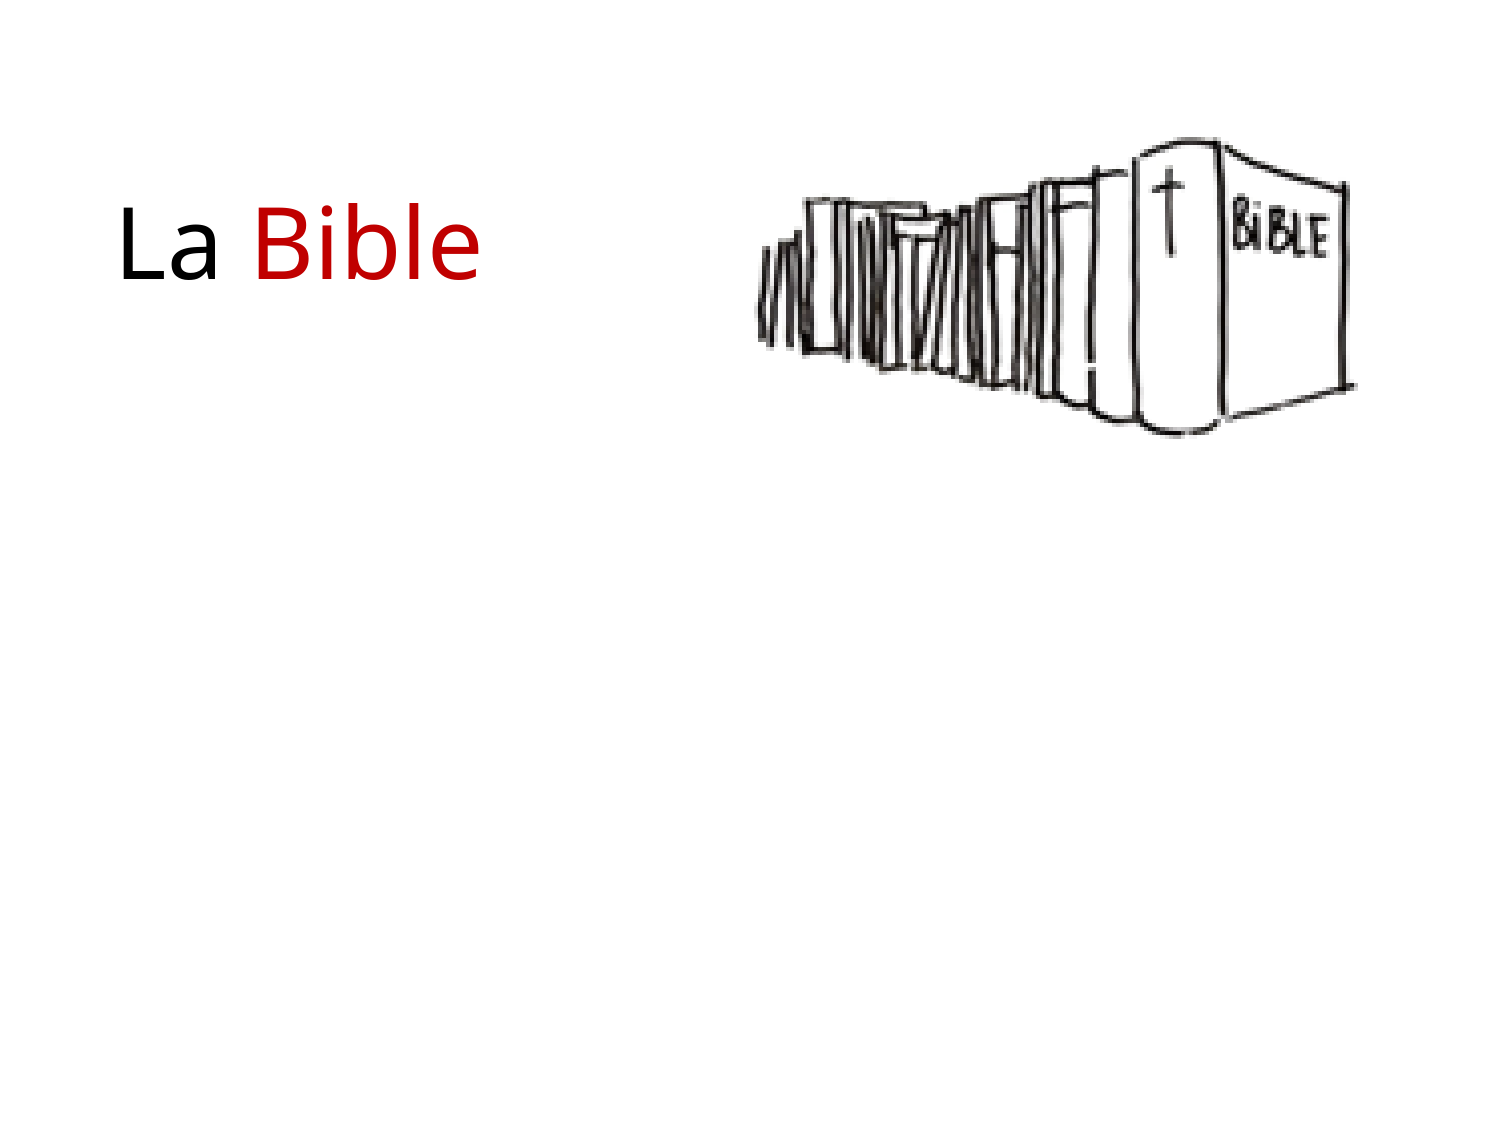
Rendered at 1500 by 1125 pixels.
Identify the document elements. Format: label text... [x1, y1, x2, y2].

text_box La Bible [100, 172, 585, 308]
picture [726, 101, 1455, 468]
